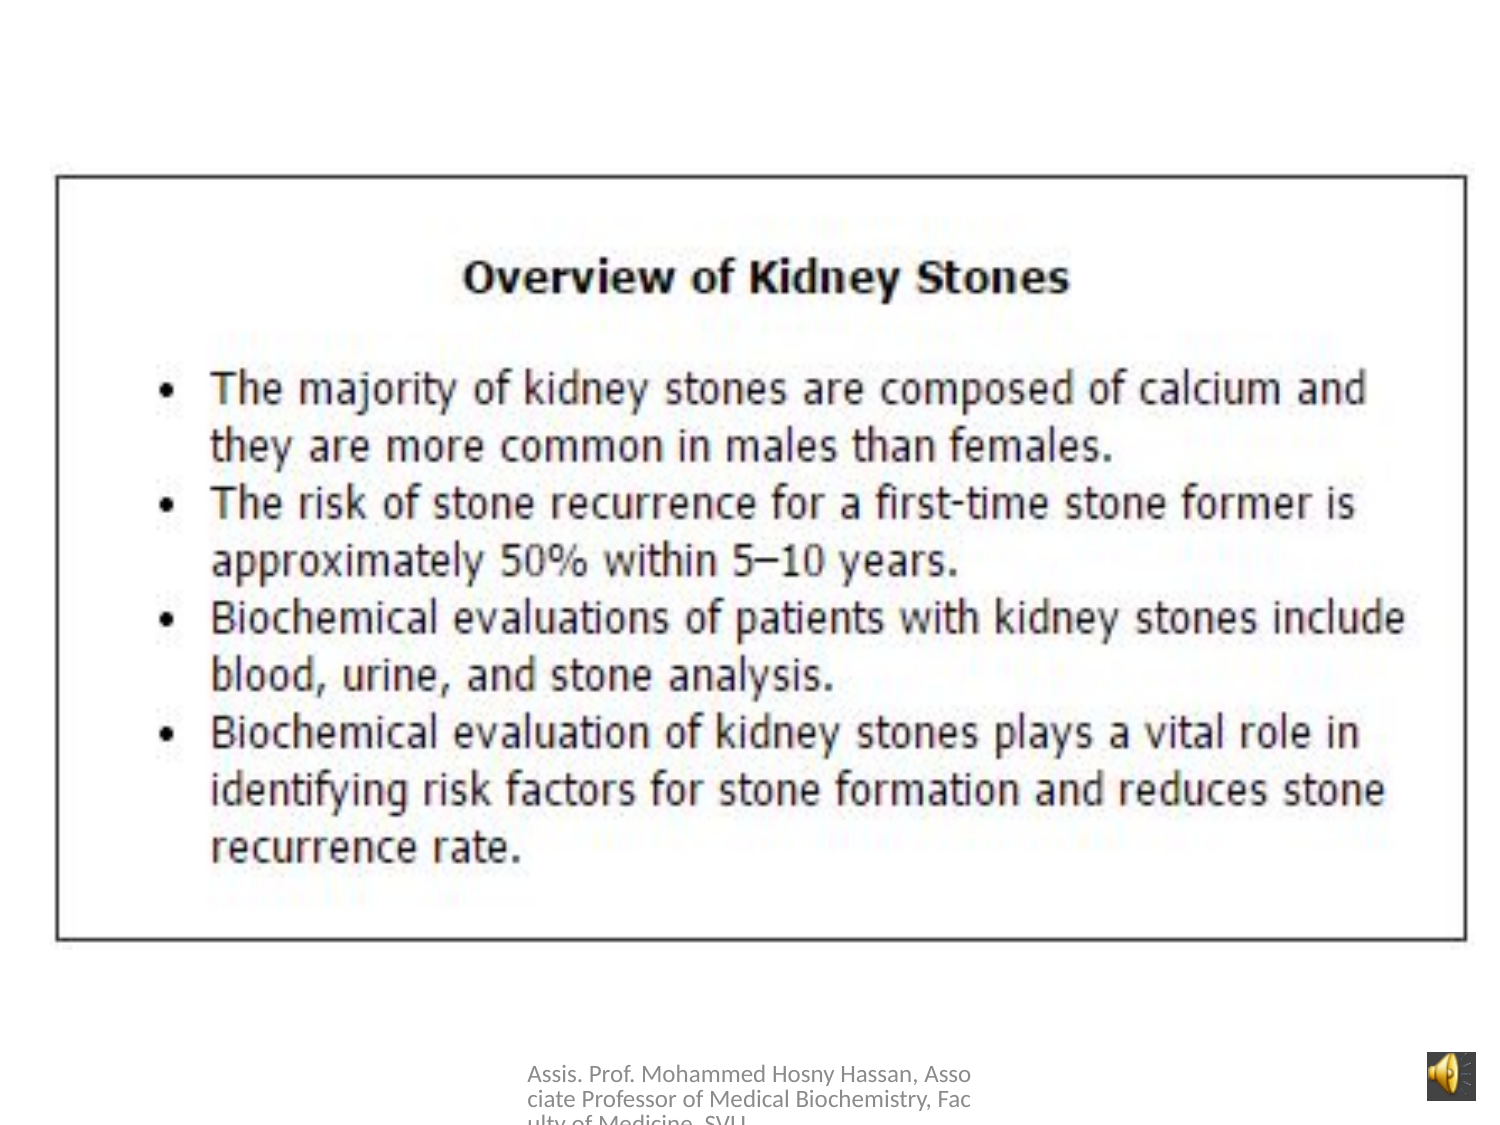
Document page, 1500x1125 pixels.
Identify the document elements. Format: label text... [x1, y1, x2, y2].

footer Assis. Prof. Mohammed Hosny Hassan, Associate Professor of Medical Biochemistry, Faculty of Medicine, SVU [512, 1042, 988, 1103]
picture [49, 162, 1476, 951]
picture [1426, 1051, 1477, 1102]
